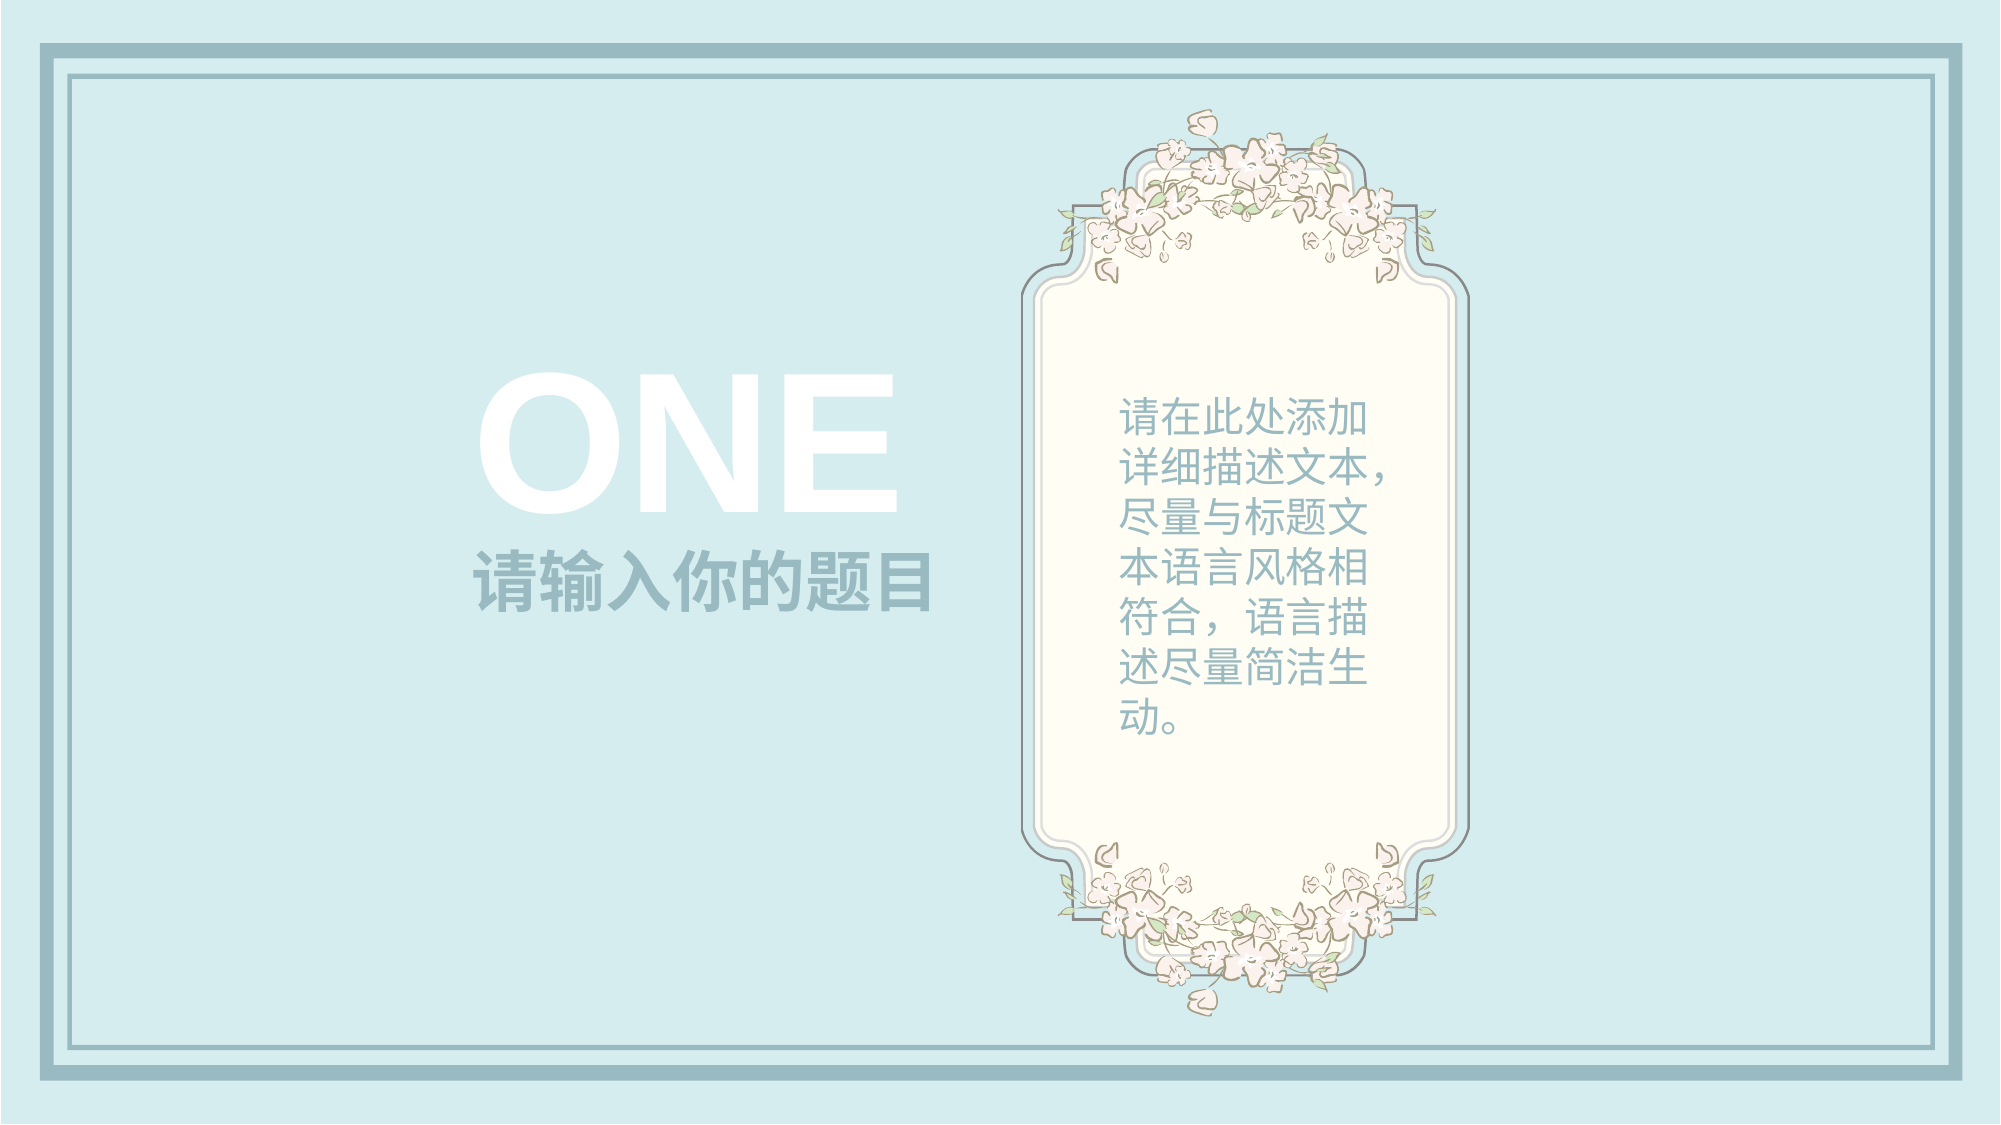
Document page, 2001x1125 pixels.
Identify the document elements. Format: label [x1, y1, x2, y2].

picture [0, 0, 2000, 1125]
text_box [1020, 108, 1470, 1017]
text_box [457, 304, 959, 629]
